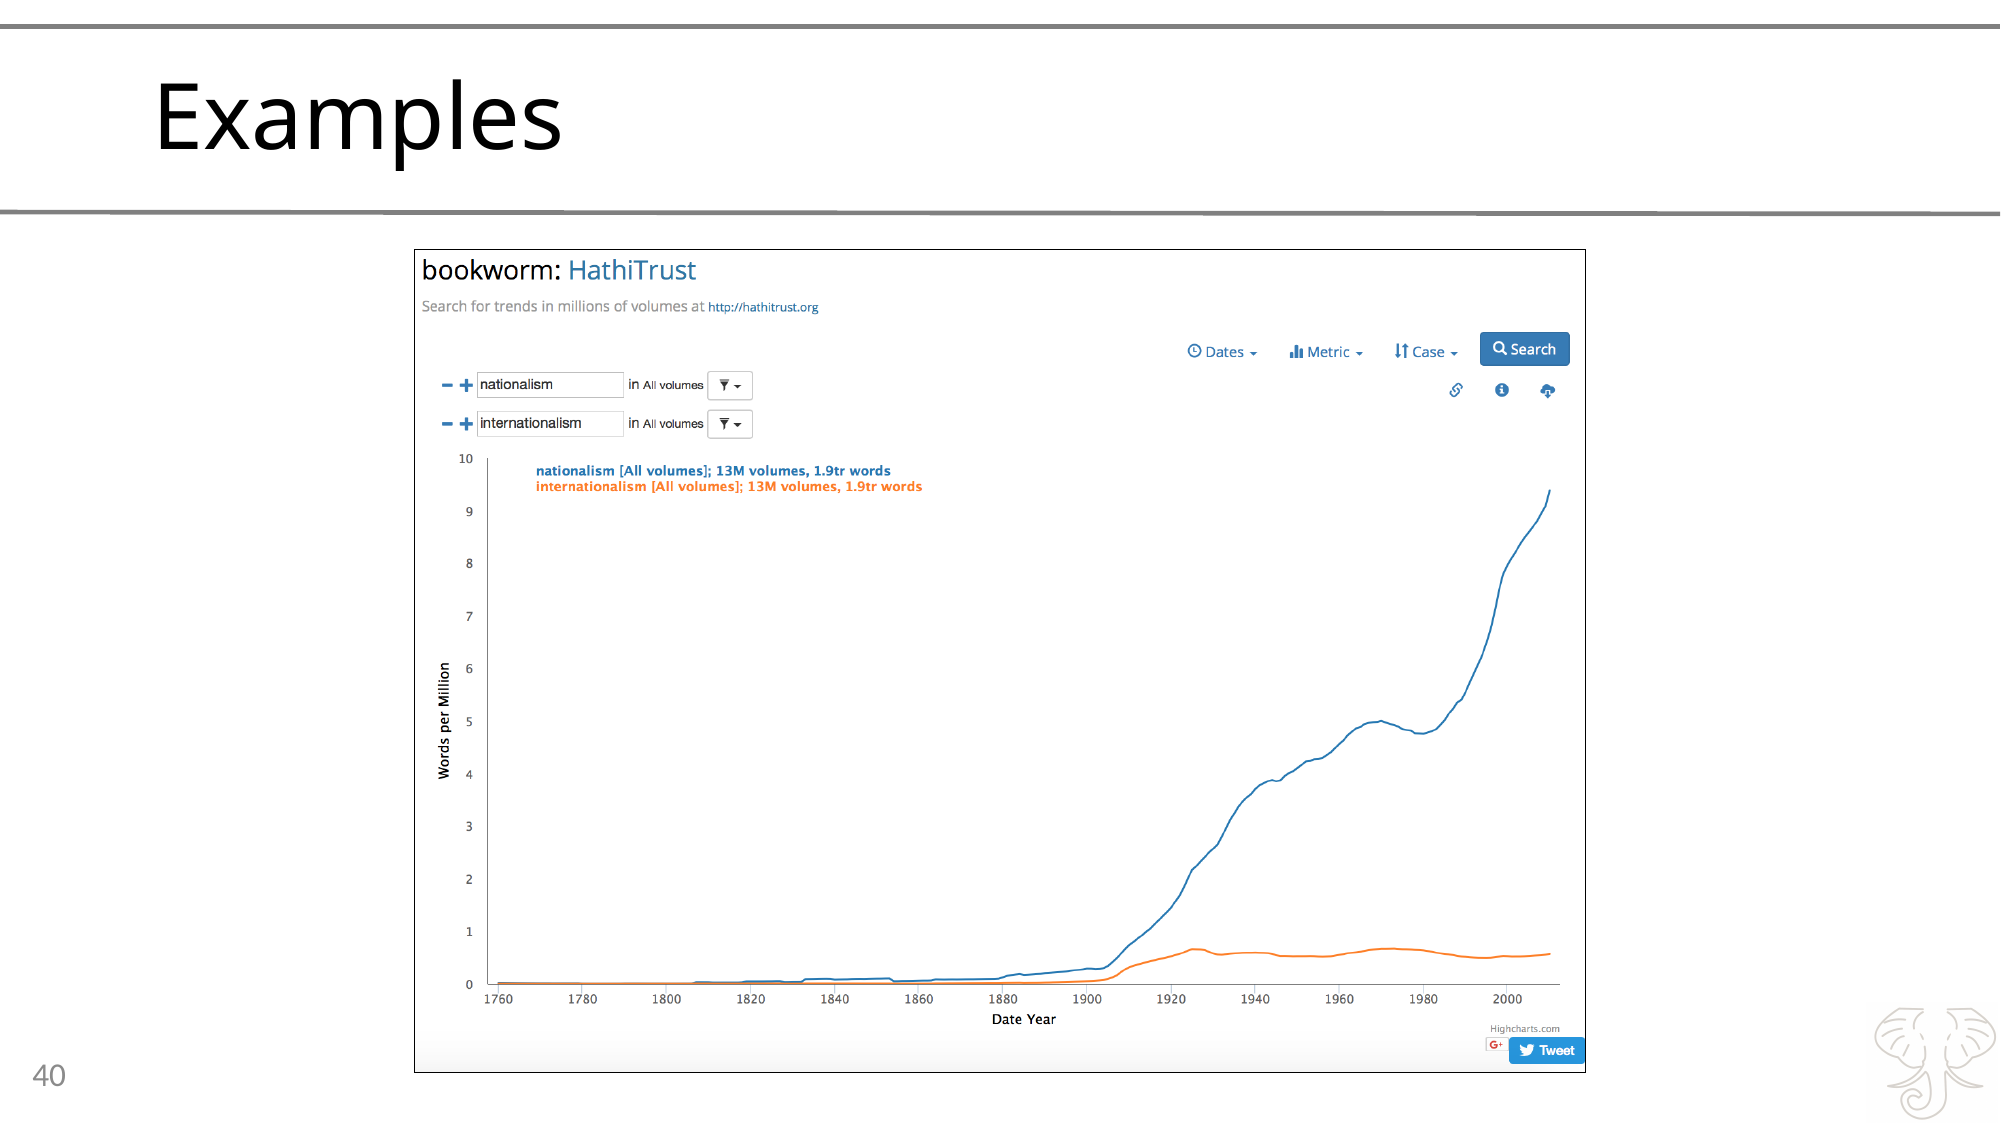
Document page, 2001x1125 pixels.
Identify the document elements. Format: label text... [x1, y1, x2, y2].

picture [414, 249, 1586, 1073]
slide_number 40 [17, 1042, 468, 1103]
title Examples [137, 26, 1863, 213]
picture [1866, 1002, 1998, 1123]
